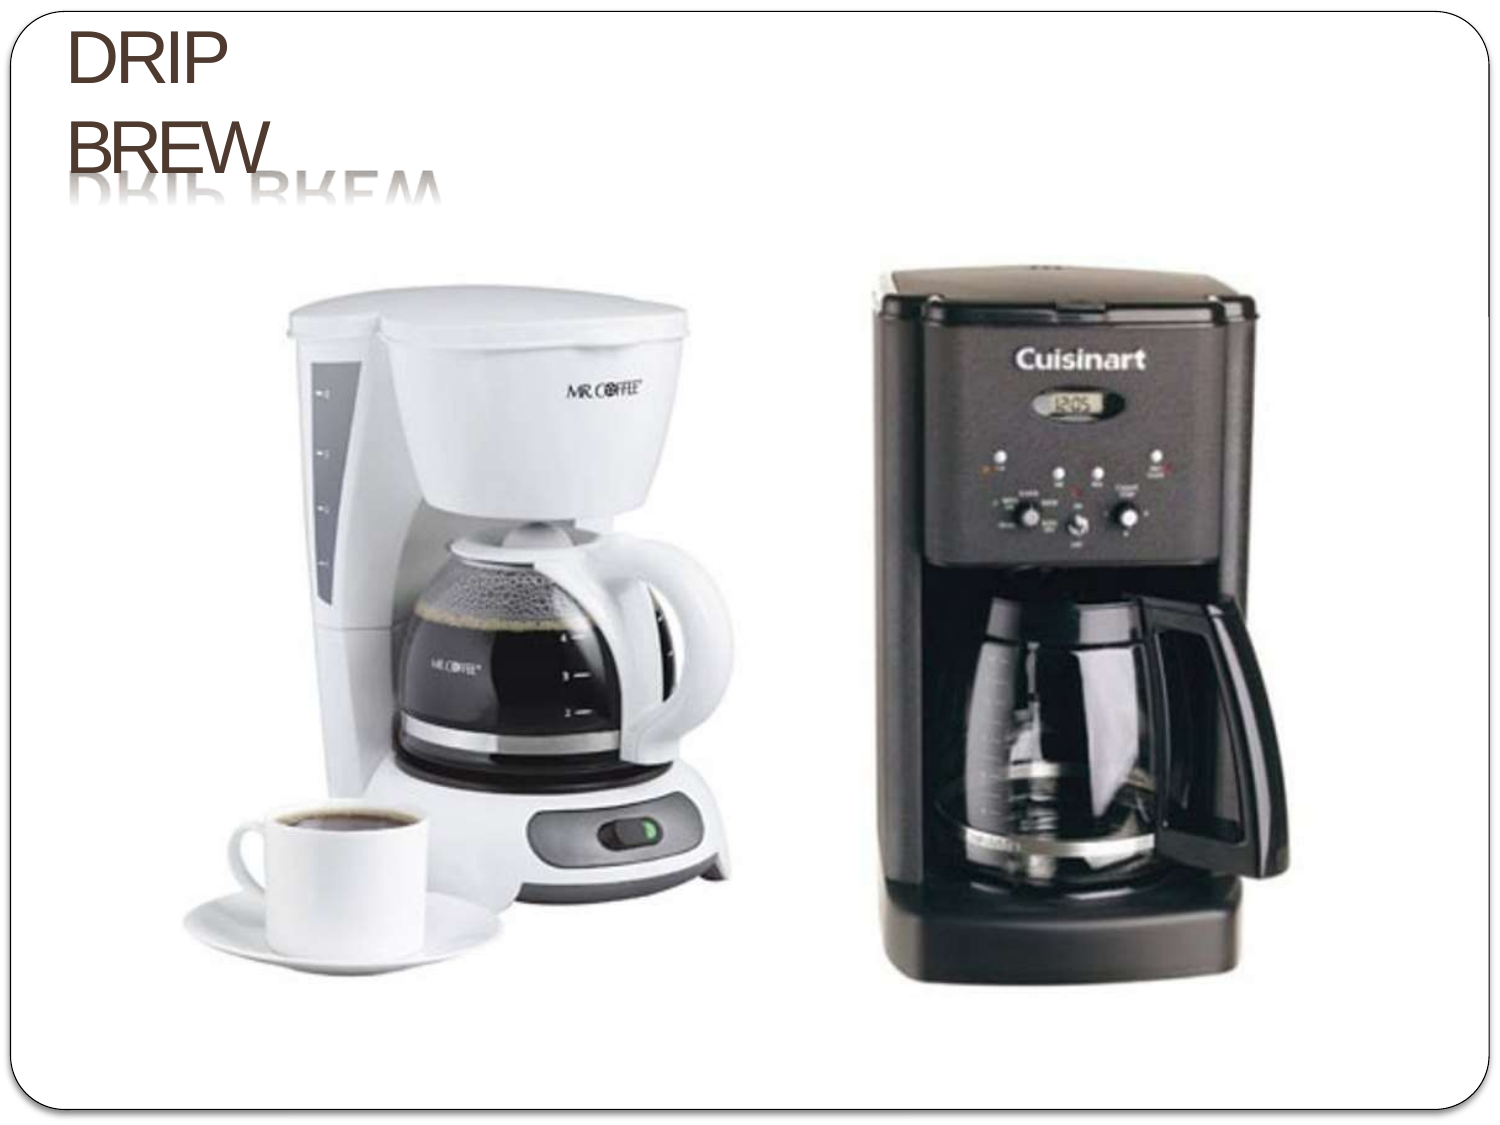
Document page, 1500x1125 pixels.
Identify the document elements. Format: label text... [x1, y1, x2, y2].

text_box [18, 169, 1500, 259]
text_box [131, 268, 1393, 998]
title DRIP BREW [62, 0, 449, 168]
